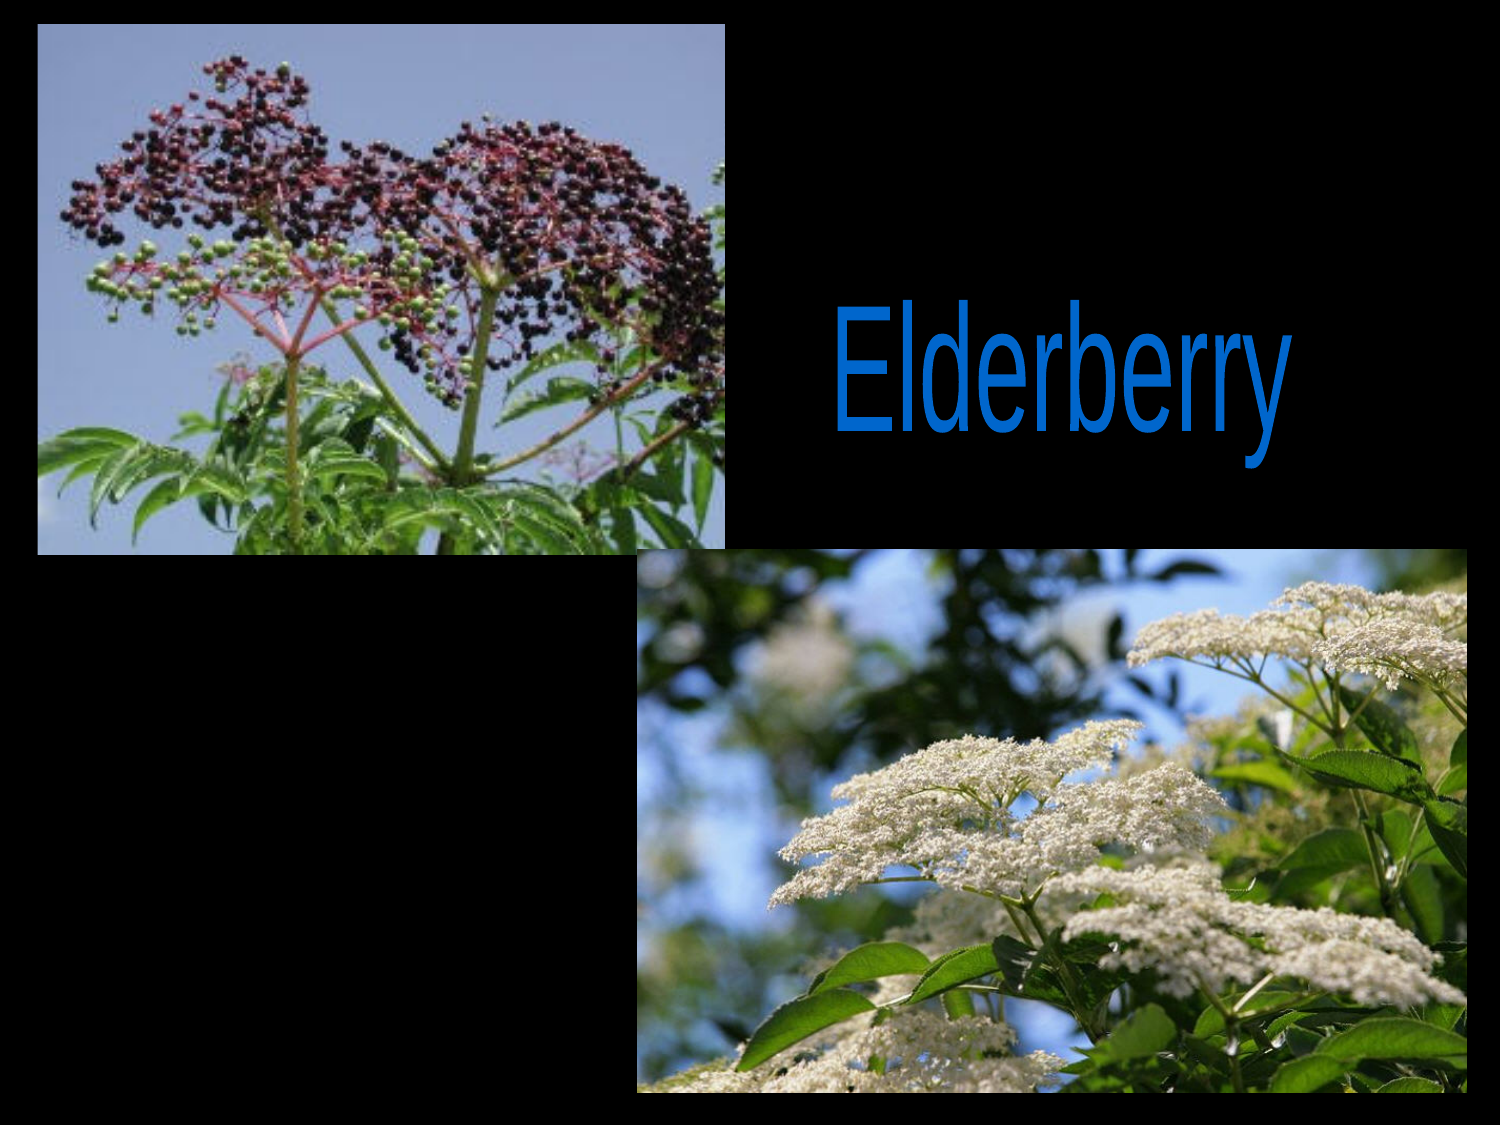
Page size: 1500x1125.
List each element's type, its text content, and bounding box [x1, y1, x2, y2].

picture [37, 24, 1467, 1093]
slide_number 22 [1074, 1093, 1388, 1100]
